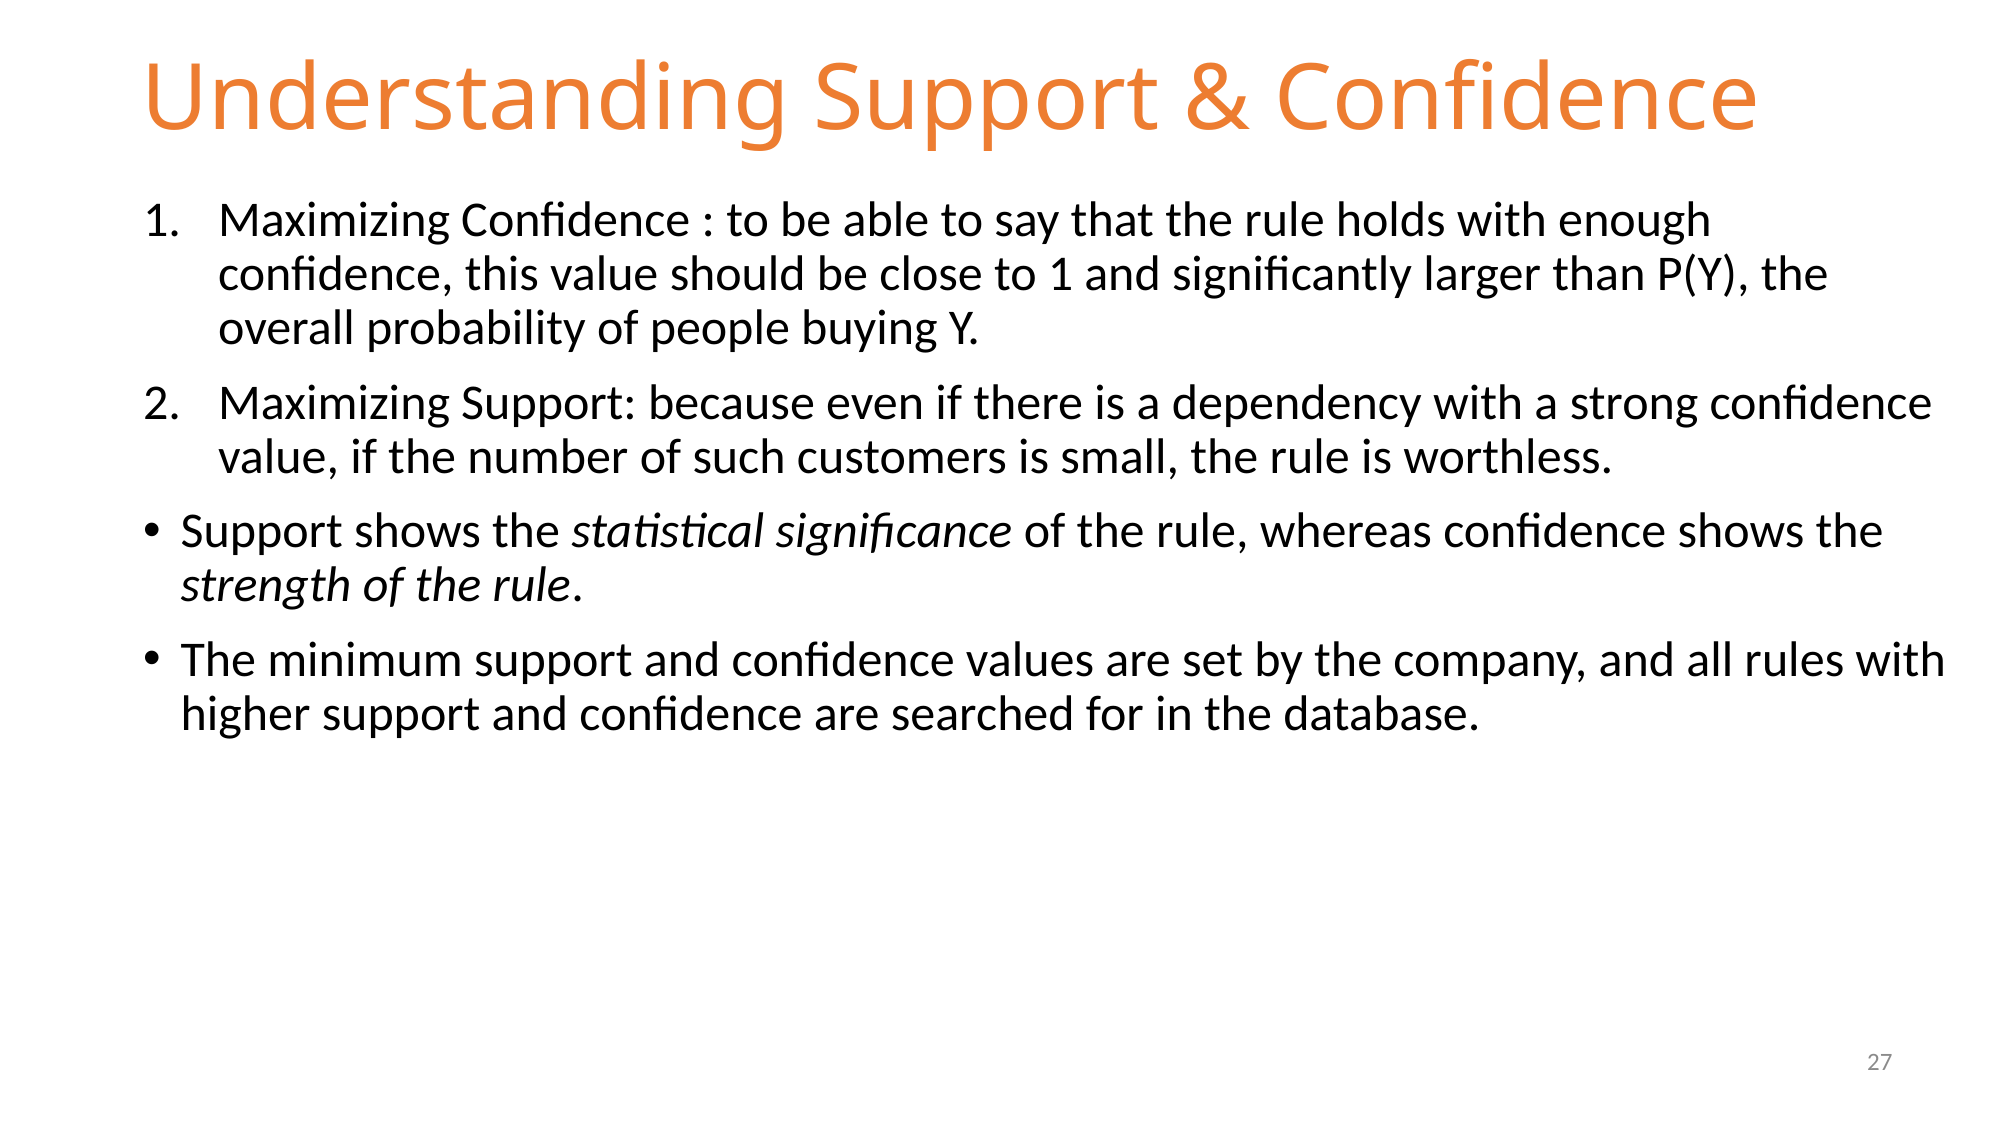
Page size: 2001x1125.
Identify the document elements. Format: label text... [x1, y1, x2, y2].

title Understanding Support & Confidence [126, 0, 1927, 213]
list Maximizing Confidence : to be able to say that the rule holds with enough confidence, this value should be close to 1 and significantly larger than P(Y), the overall probability of people buying Y. Maximizing Support: because even if there is a dependency with a strong confidence value, if the number of such customers is small, the rule is worthless. Support shows the statistical significance of the rule, whereas confidence shows the strength of the rule. The minimum support and confidence values are set by the company, and all rules with higher support and confidence are searched for in the database. [128, 185, 1972, 1099]
